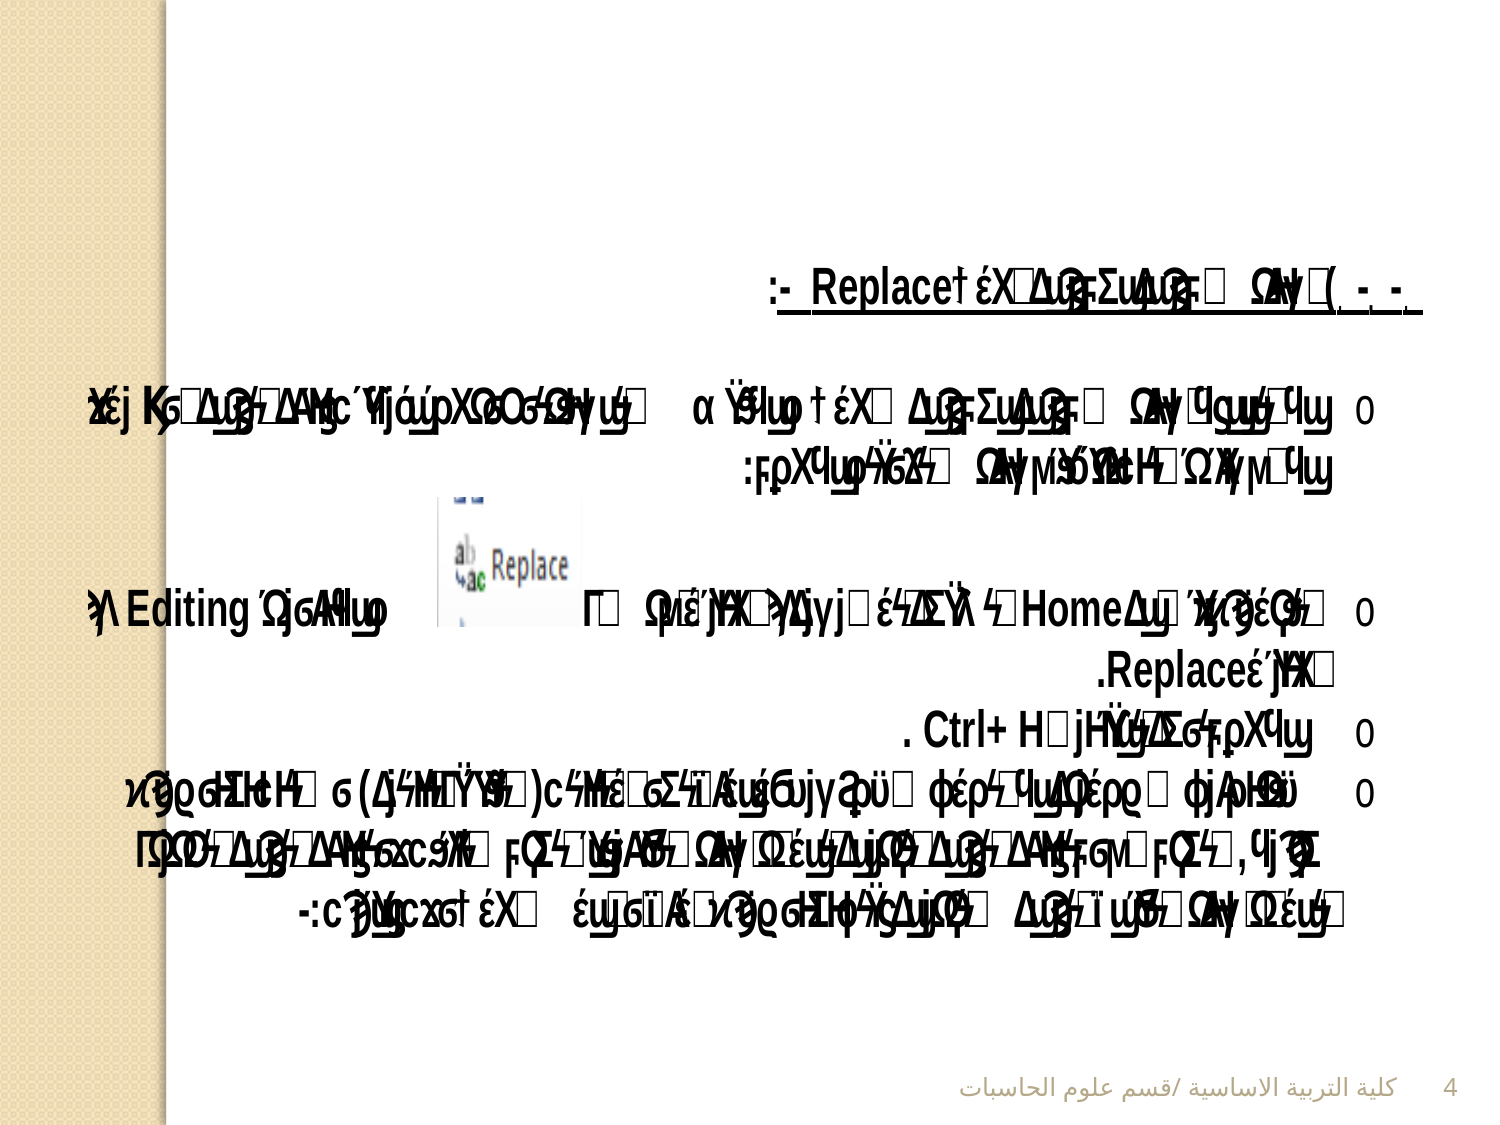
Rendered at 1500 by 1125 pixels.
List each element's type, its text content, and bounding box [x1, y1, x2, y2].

footer كلية التربية الاساسية /قسم علوم الحاسبات [937, 1034, 1413, 1113]
slide_number 4 [1413, 1034, 1488, 1113]
picture [88, 196, 1424, 941]
